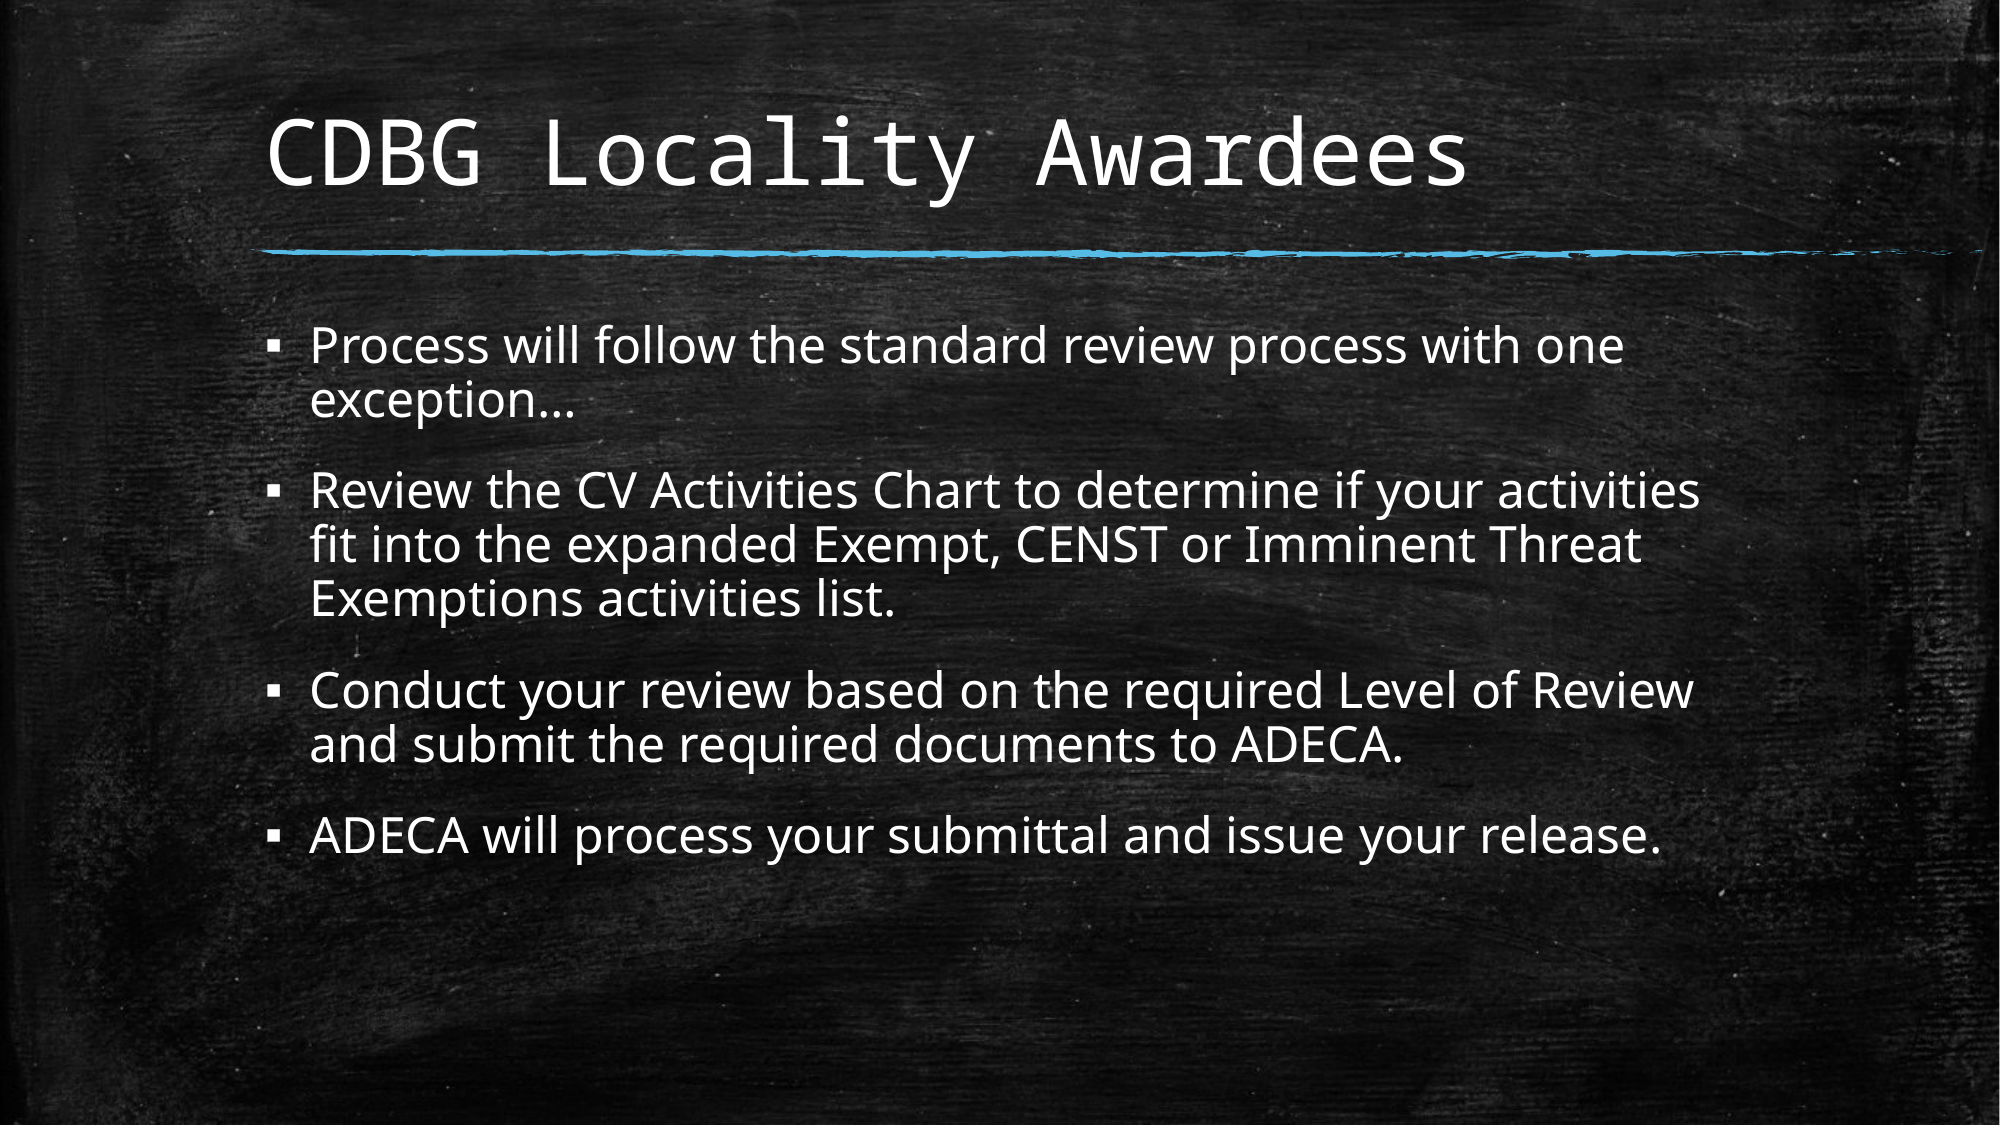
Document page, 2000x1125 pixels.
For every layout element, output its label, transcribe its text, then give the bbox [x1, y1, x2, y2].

title CDBG Locality Awardees [249, 45, 1750, 213]
list Process will follow the standard review process with one exception… Review the CV Activities Chart to determine if your activities fit into the expanded Exempt, CENST or Imminent Threat Exemptions activities list. Conduct your review based on the required Level of Review and submit the required documents to ADECA. ADECA will process your submittal and issue your release. [249, 312, 1750, 1013]
